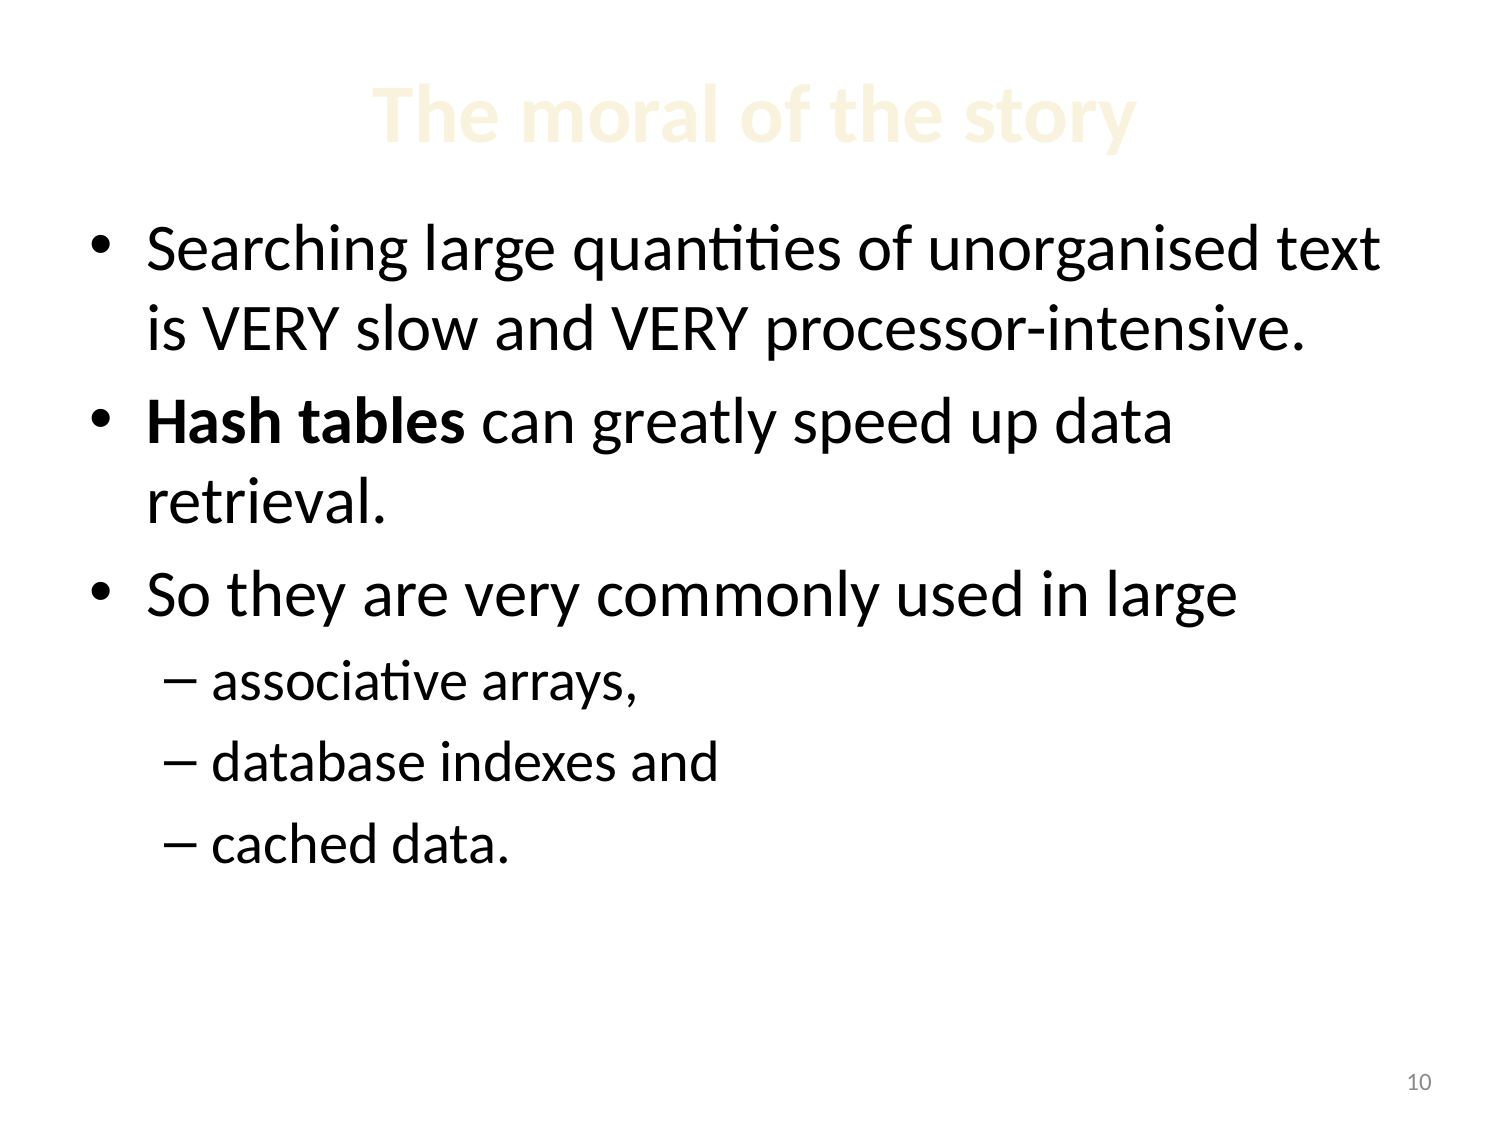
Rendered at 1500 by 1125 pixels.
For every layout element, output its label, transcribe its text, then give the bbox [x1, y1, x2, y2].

slide_number 1 [1425, 1058, 1447, 1103]
list Searching large quantities of unorganised text is VERY slow and VERY processor-intensive. Hash tables can greatly speed up data retrieval. So they are very commonly used in large associative arrays, database indexes and cached data. [75, 196, 1425, 1103]
title The moral of the story [29, 45, 1483, 173]
